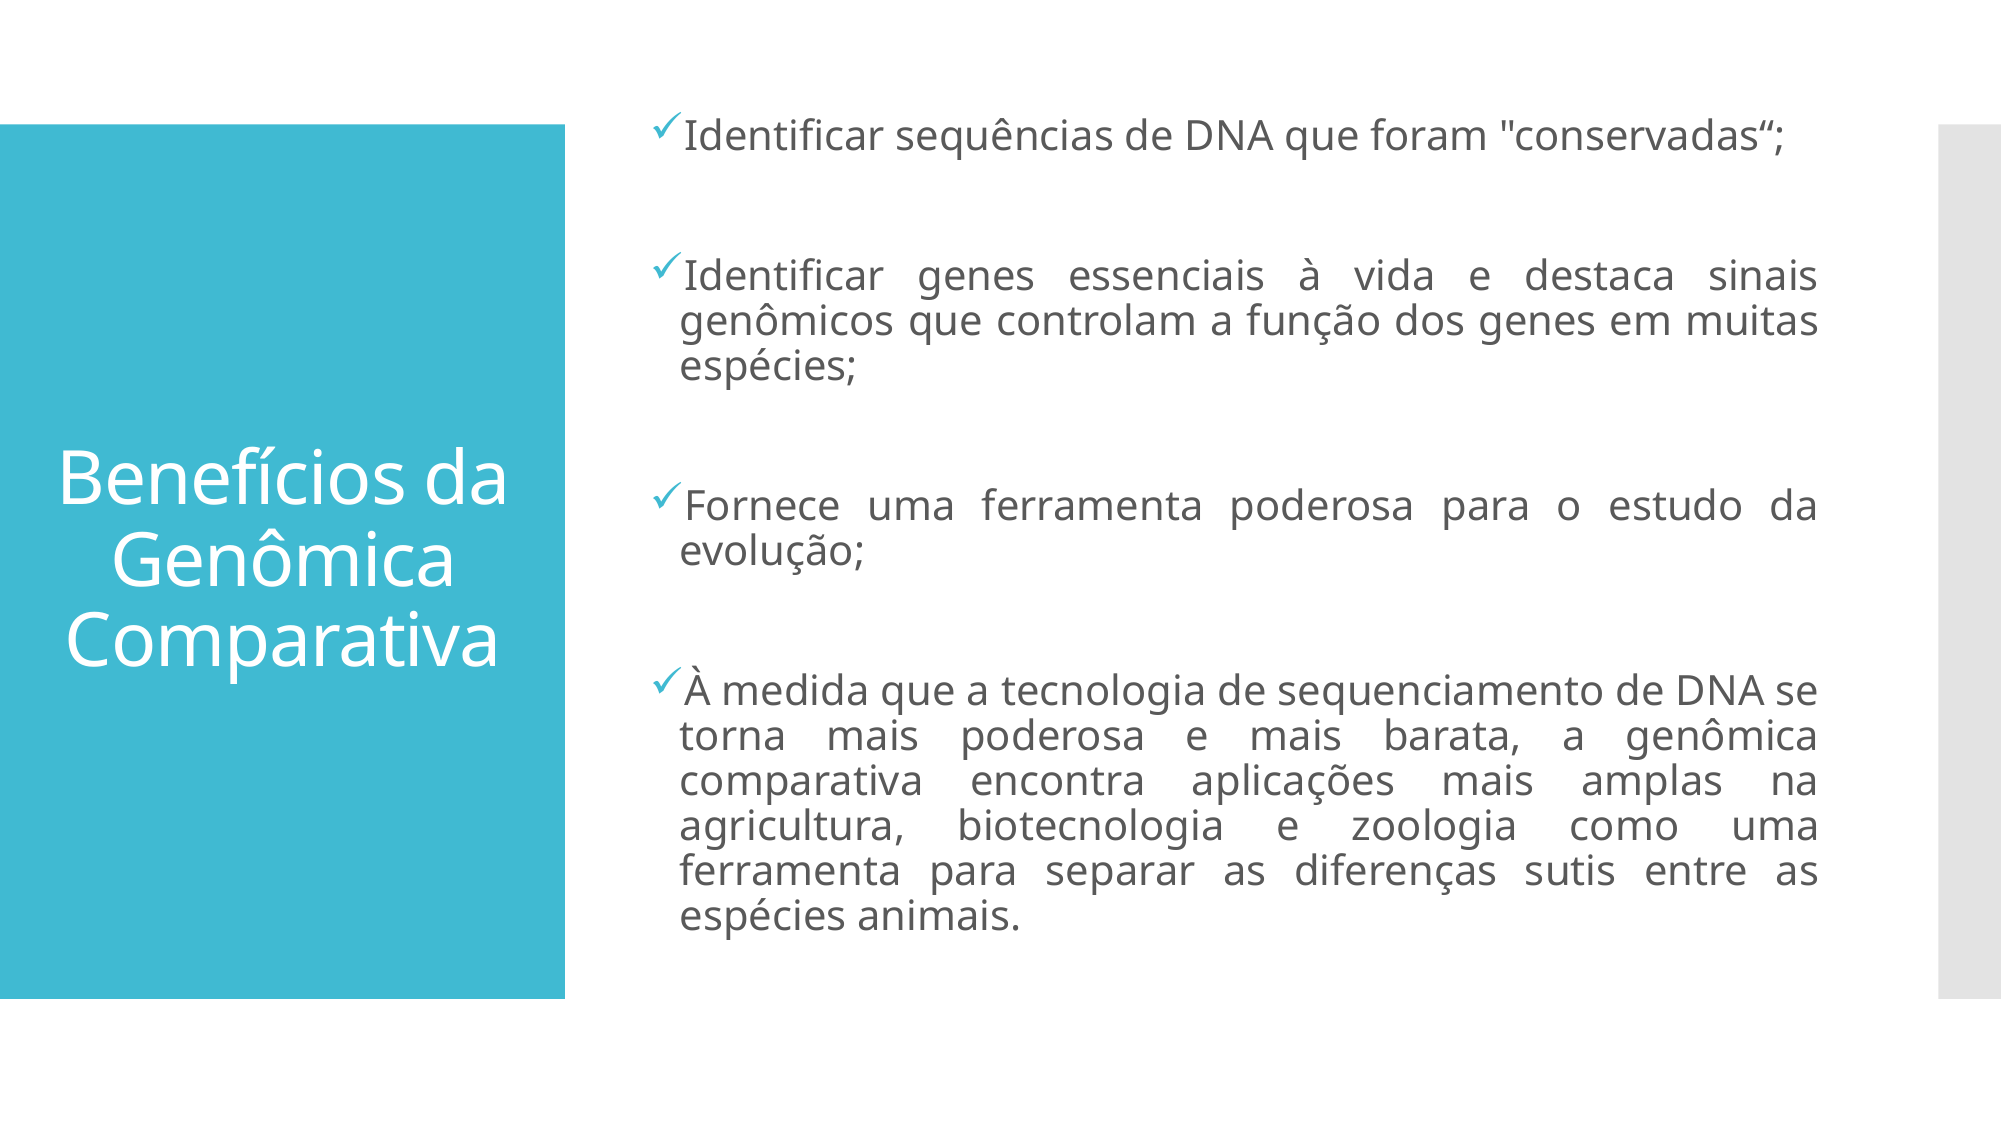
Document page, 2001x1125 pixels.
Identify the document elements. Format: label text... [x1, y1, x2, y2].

title Benefícios da Genômica Comparativa [41, 184, 525, 940]
list Identificar sequências de DNA que foram "conservadas“; Identificar genes essenciais à vida e destaca sinais genômicos que controlam a função dos genes em muitas espécies; Fornece uma ferramenta poderosa para o estudo da evolução; À medida que a tecnologia de sequenciamento de DNA se torna mais poderosa e mais barata, a genômica comparativa encontra aplicações mais amplas na agricultura, biotecnologia e zoologia como uma ferramenta para separar as diferenças sutis entre as espécies animais. [634, 141, 1835, 982]
